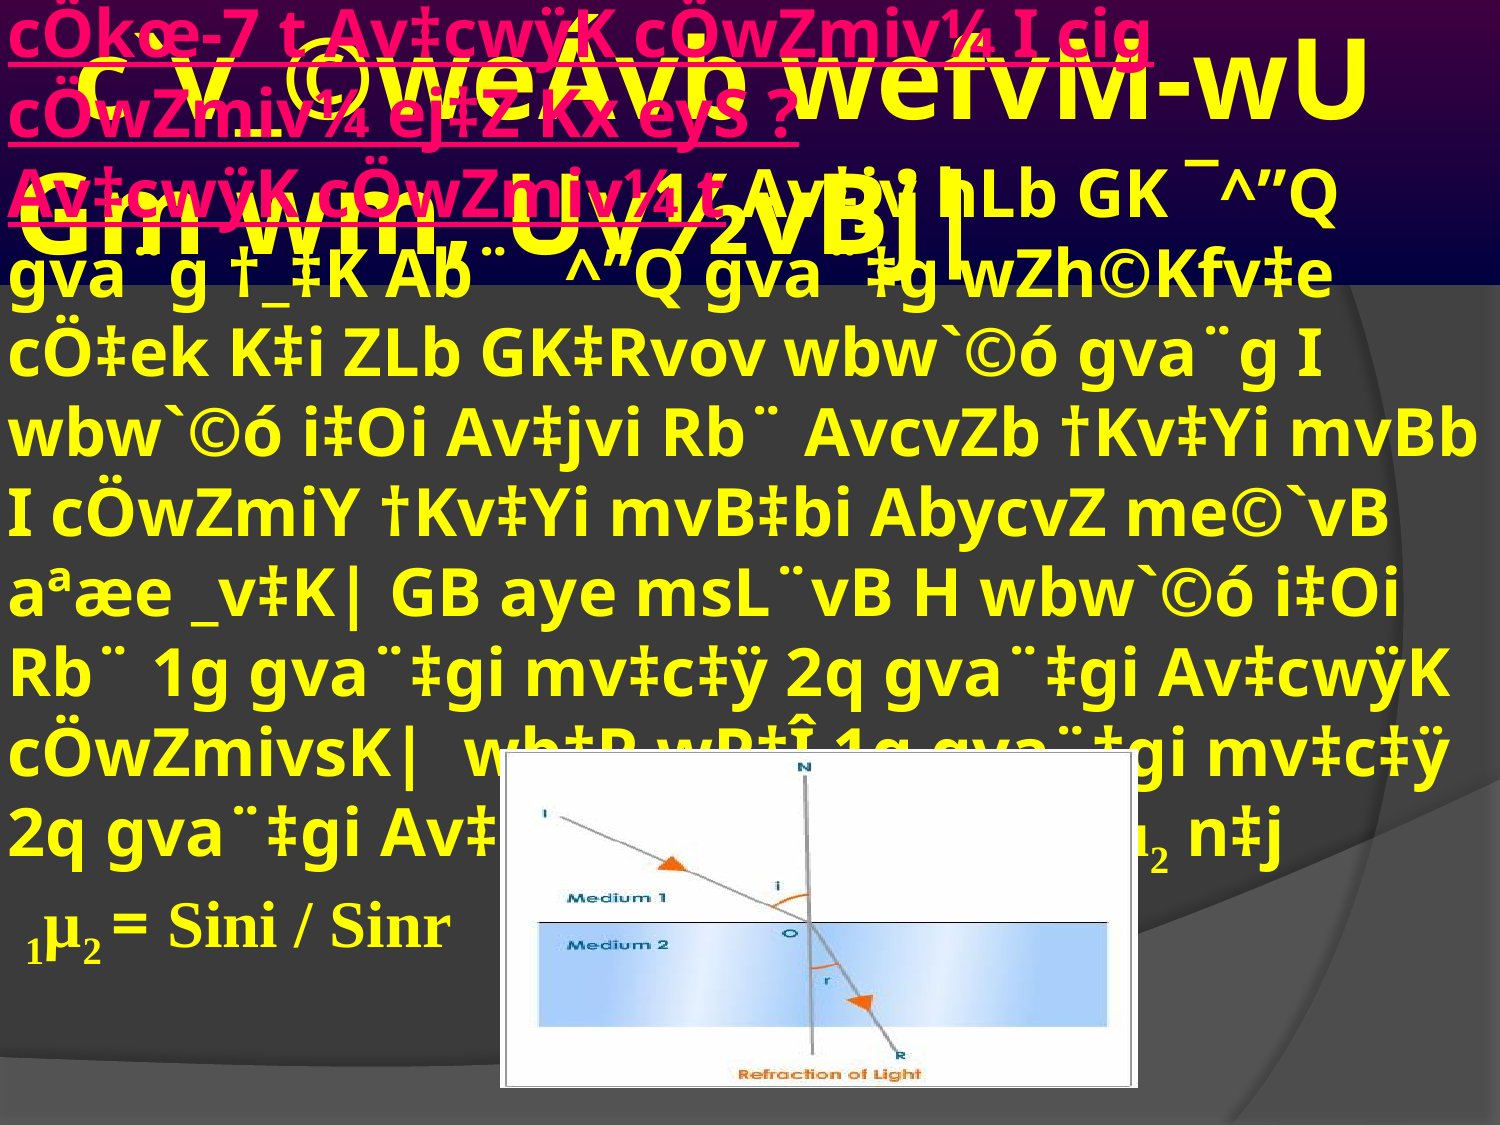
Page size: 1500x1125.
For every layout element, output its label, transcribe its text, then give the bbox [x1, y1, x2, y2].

title cÖkœ-7 t Av‡cwÿK cÖwZmiv¼ I cig cÖwZmiv¼ ej‡Z Kx eyS ? Av‡cwÿK cÖwZmiv¼ t Av‡jv hLb GK ¯^”Q gva¨g †_‡K Ab¨ ¯^”Q gva¨‡g wZh©Kfv‡e cÖ‡ek K‡i ZLb GK‡Rvov wbw`©ó gva¨g I wbw`©ó i‡Oi Av‡jvi Rb¨ AvcvZb †Kv‡Yi mvBb I cÖwZmiY †Kv‡Yi mvB‡bi AbycvZ me©`vB aªæe _v‡K| GB aye msL¨vB H wbw`©ó i‡Oi Rb¨ 1g gva¨‡gi mv‡c‡ÿ 2q gva¨‡gi Av‡cwÿK cÖwZmivsK| wb‡P wP‡Î 1g gva¨‡gi mv‡c‡ÿ 2q gva¨‡gi Av‡cwÿK cÖwZmivsK 1µ2 n‡j 1µ2 = Sini / Sinr [0, 149, 1500, 813]
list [499, 749, 1138, 1088]
